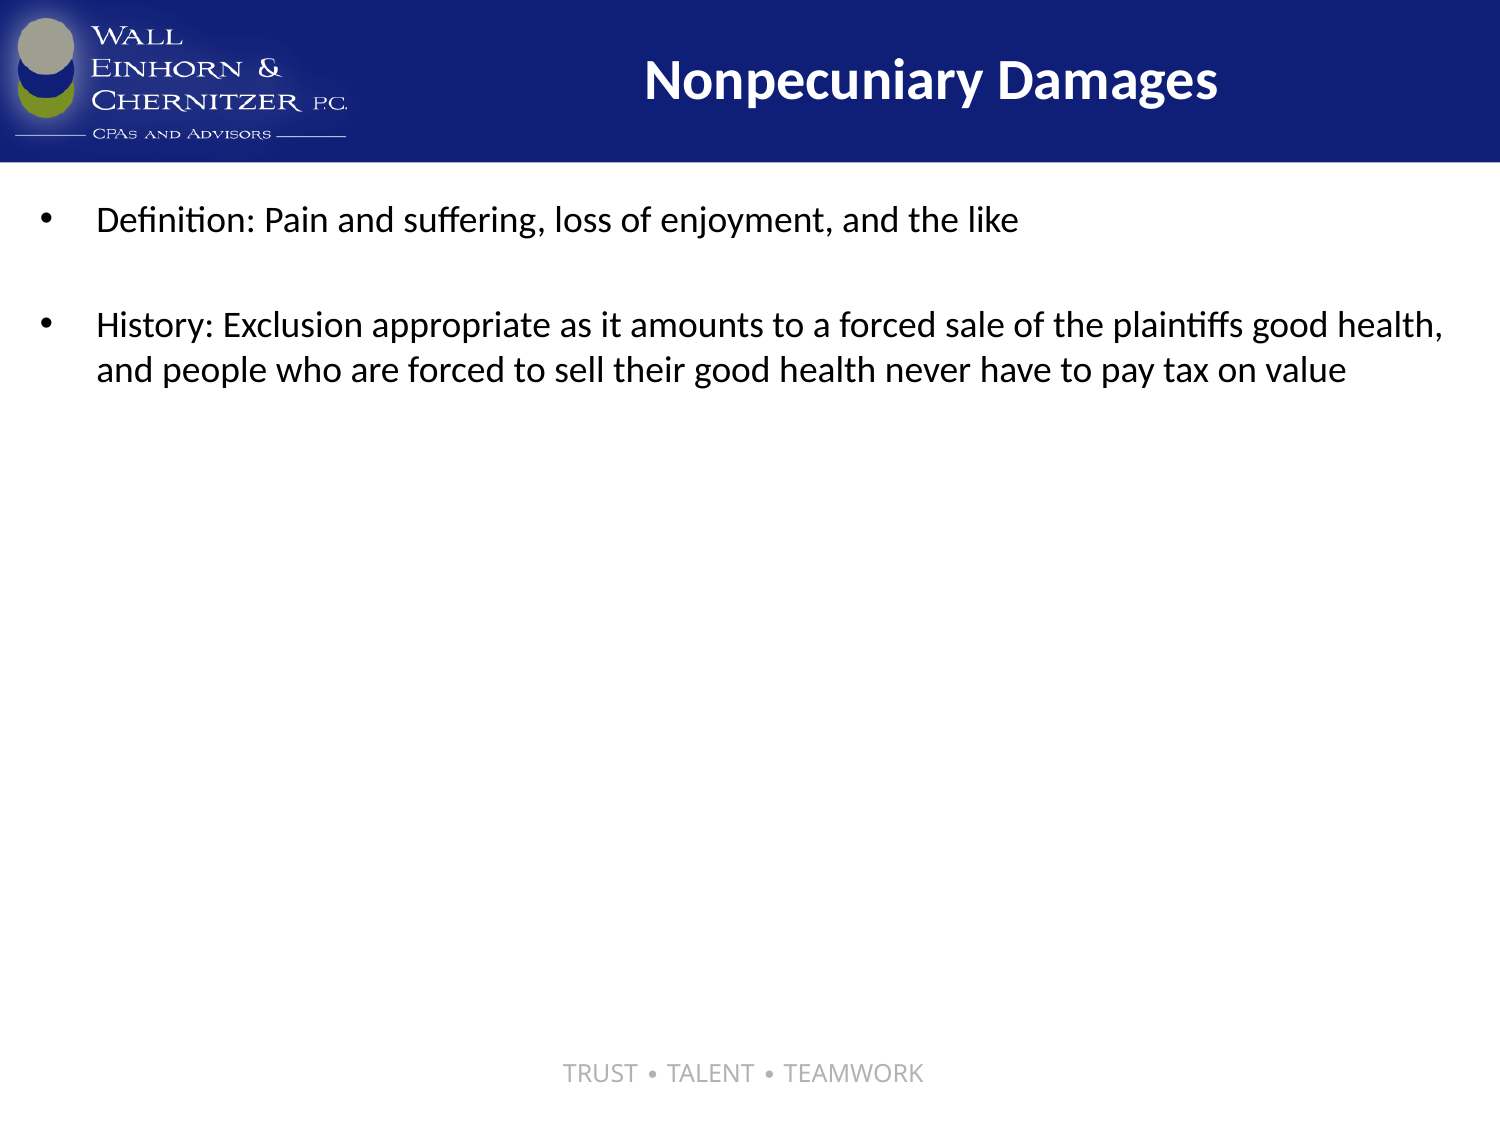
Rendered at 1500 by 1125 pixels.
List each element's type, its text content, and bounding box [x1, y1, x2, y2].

list Definition: Pain and suffering, loss of enjoyment, and the like History: Exclusion appropriate as it amounts to a forced sale of the plaintiffs good health, and people who are forced to sell their good health never have to pay tax on value [24, 187, 1463, 1013]
title Nonpecuniary Damages [362, 0, 1500, 163]
picture [0, 0, 353, 150]
footer TRUST ∙ TALENT ∙ TEAMWORK [24, 1037, 1463, 1113]
